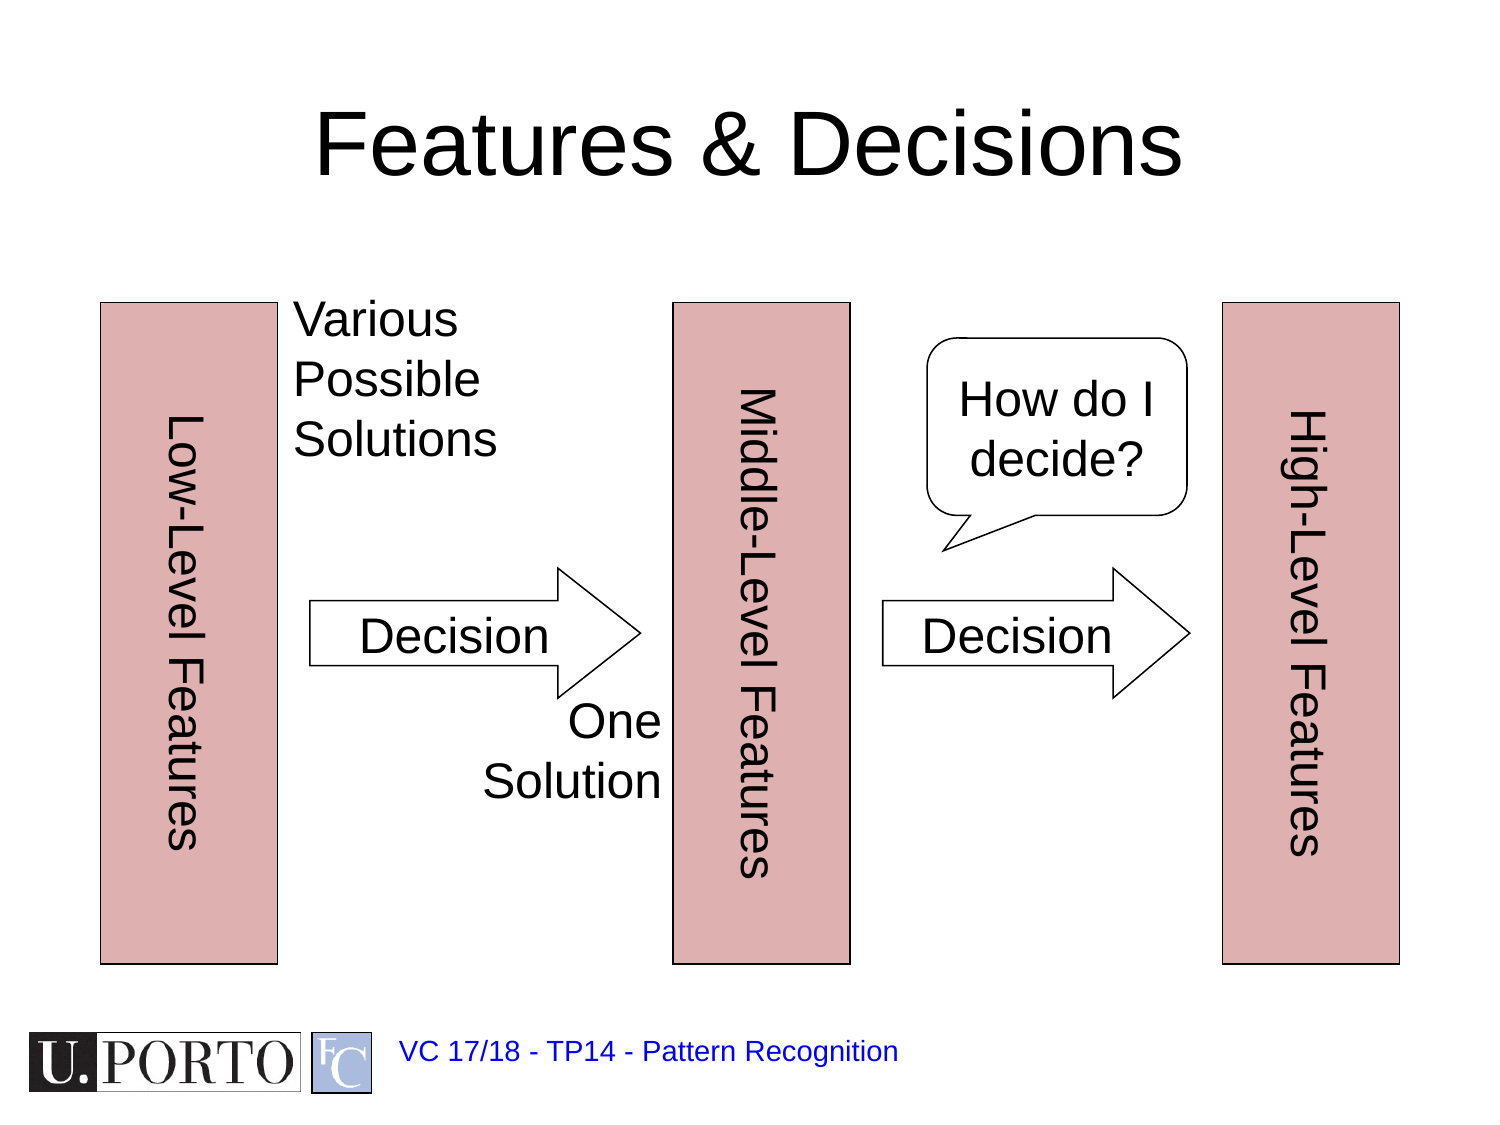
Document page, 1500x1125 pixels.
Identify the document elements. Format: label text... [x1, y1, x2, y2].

text_box One Solution [466, 680, 677, 816]
text_box Low-Level Features [100, 302, 278, 965]
title Features & Decisions [74, 44, 1426, 233]
footer VC 17/18 - TP14 - Pattern Recognition [383, 1024, 1306, 1103]
picture [29, 1032, 301, 1092]
text_box How do I decide? [927, 337, 1188, 551]
picture [313, 1033, 371, 1092]
text_box High-Level Features [1222, 302, 1400, 965]
text_box Decision [309, 568, 641, 680]
text_box Decision [882, 568, 1190, 699]
text_box Various Possible Solutions [278, 278, 514, 474]
text_box Middle-Level Features [673, 302, 851, 965]
